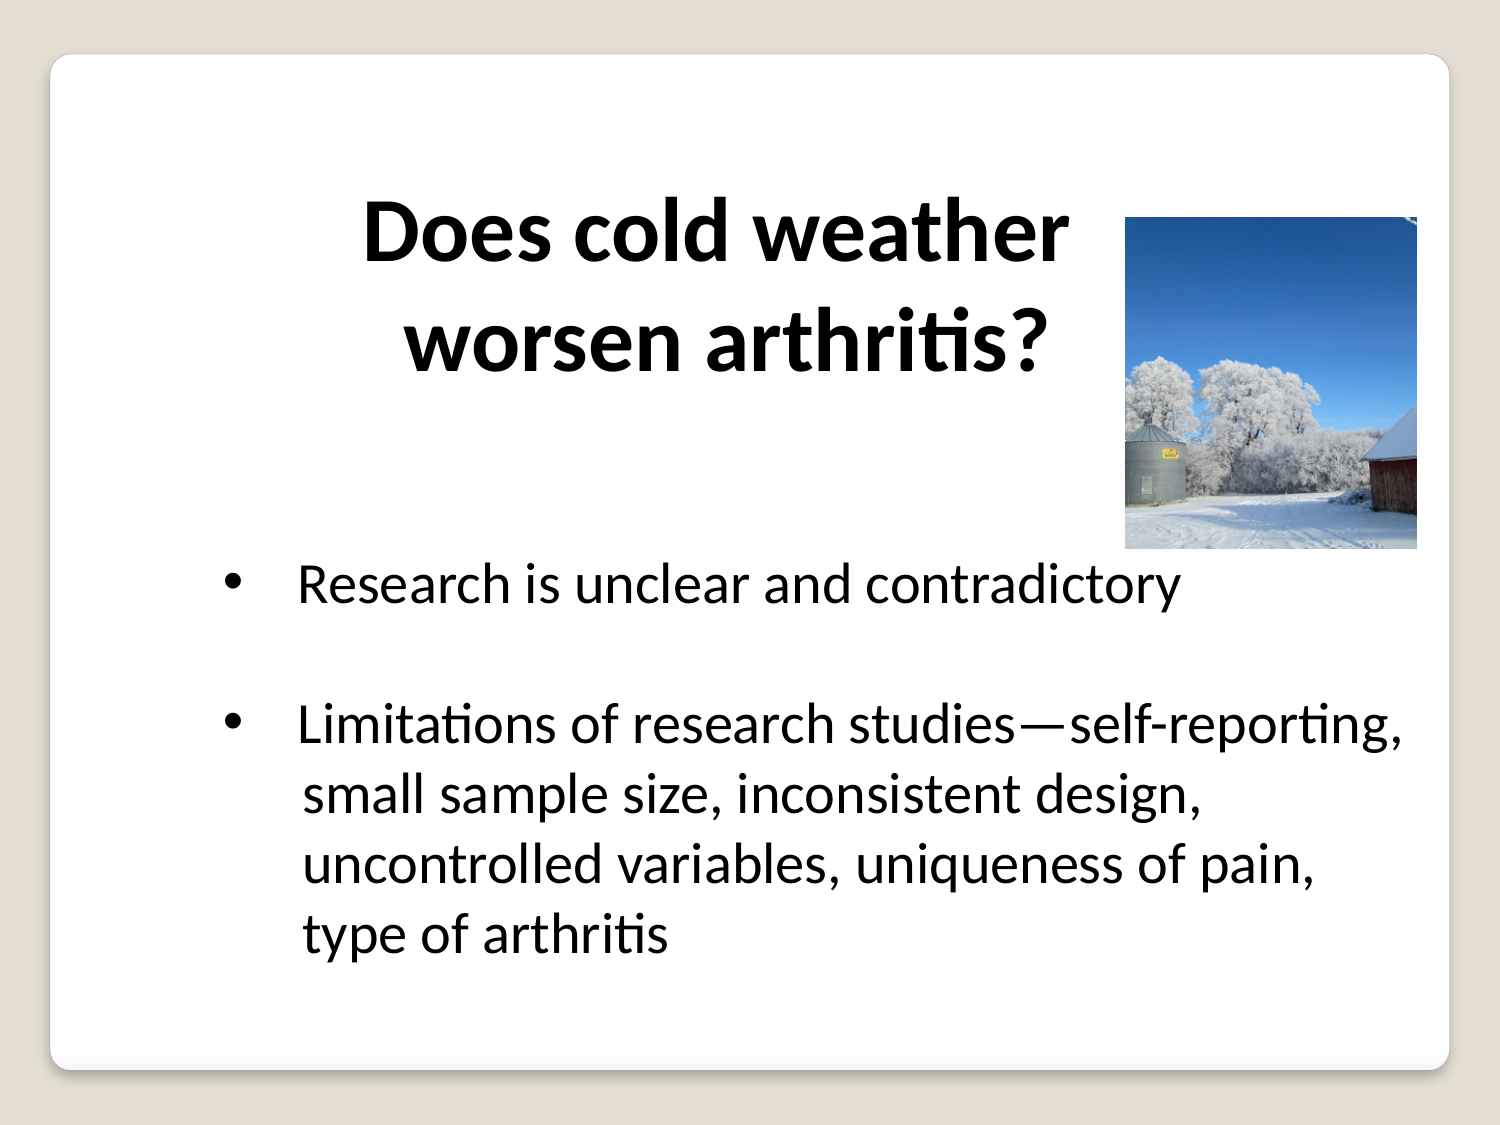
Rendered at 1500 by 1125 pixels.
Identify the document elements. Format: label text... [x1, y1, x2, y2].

text_box Research is unclear and contradictory Limitations of research studies—self-reporting, small sample size, inconsistent design, uncontrolled variables, uniqueness of pain, type of arthritis [208, 537, 1420, 973]
text_box Does cold weather worsen arthritis? [348, 162, 1108, 398]
picture [1124, 216, 1417, 549]
